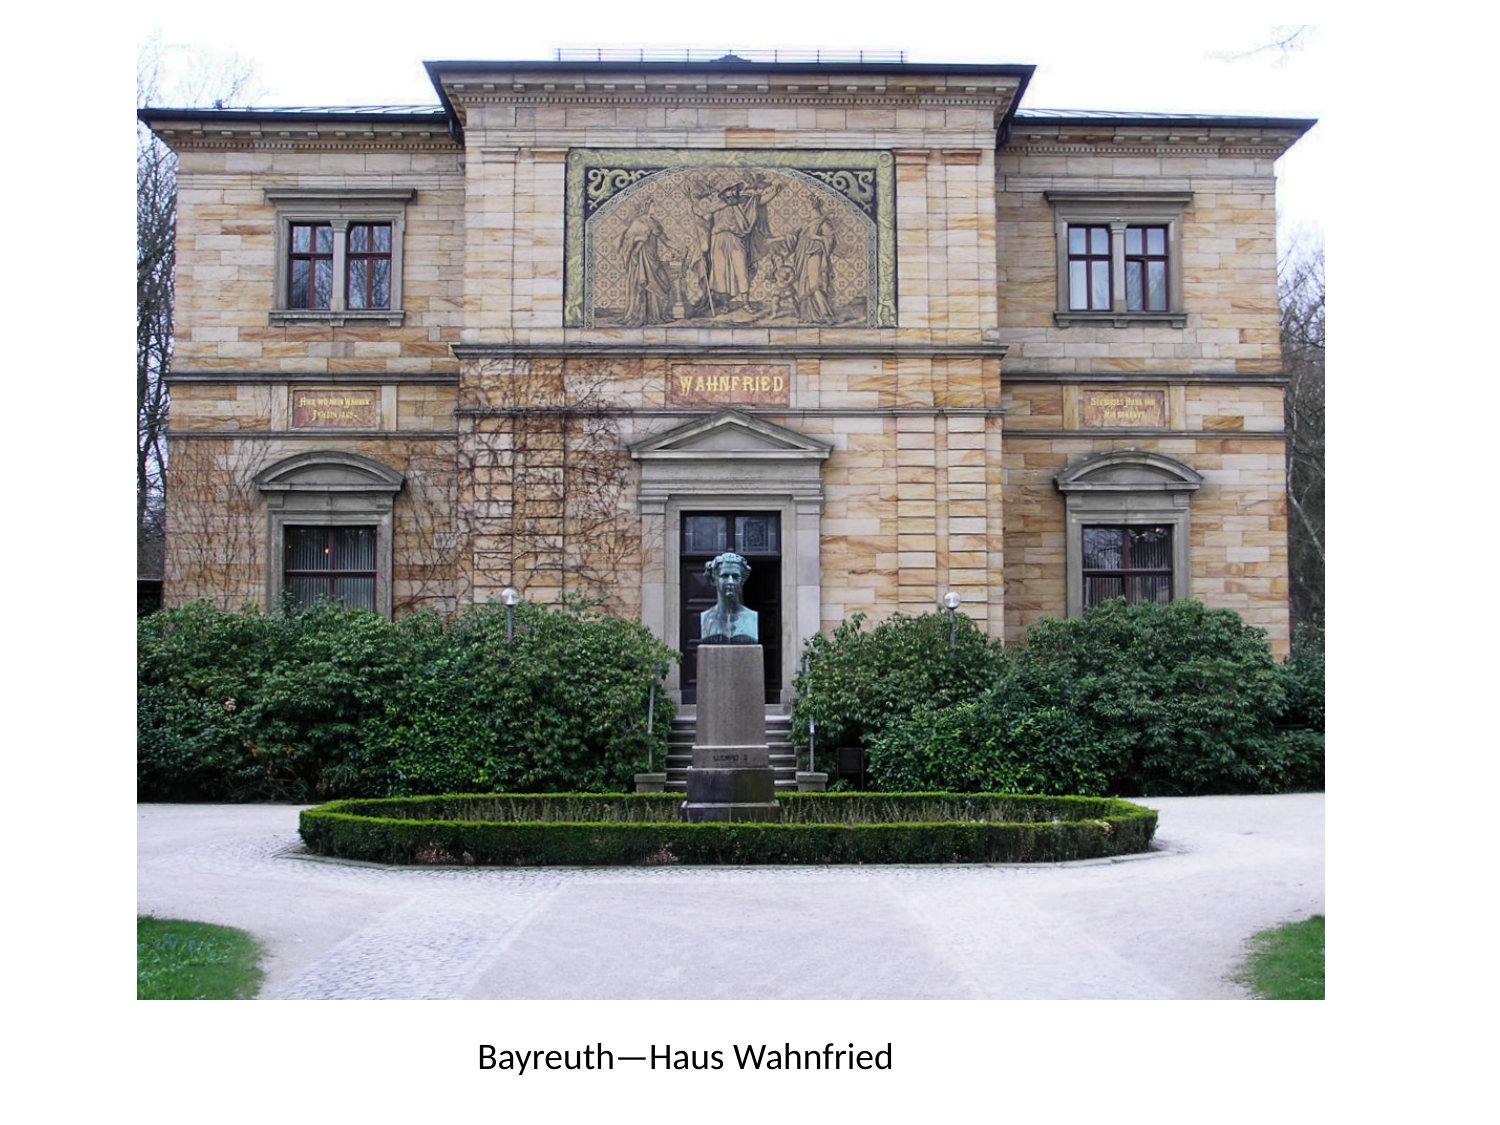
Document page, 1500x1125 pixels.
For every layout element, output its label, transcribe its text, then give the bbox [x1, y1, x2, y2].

picture [137, 25, 1326, 1001]
text_box Bayreuth—Haus Wahnfried [462, 1024, 925, 1085]
